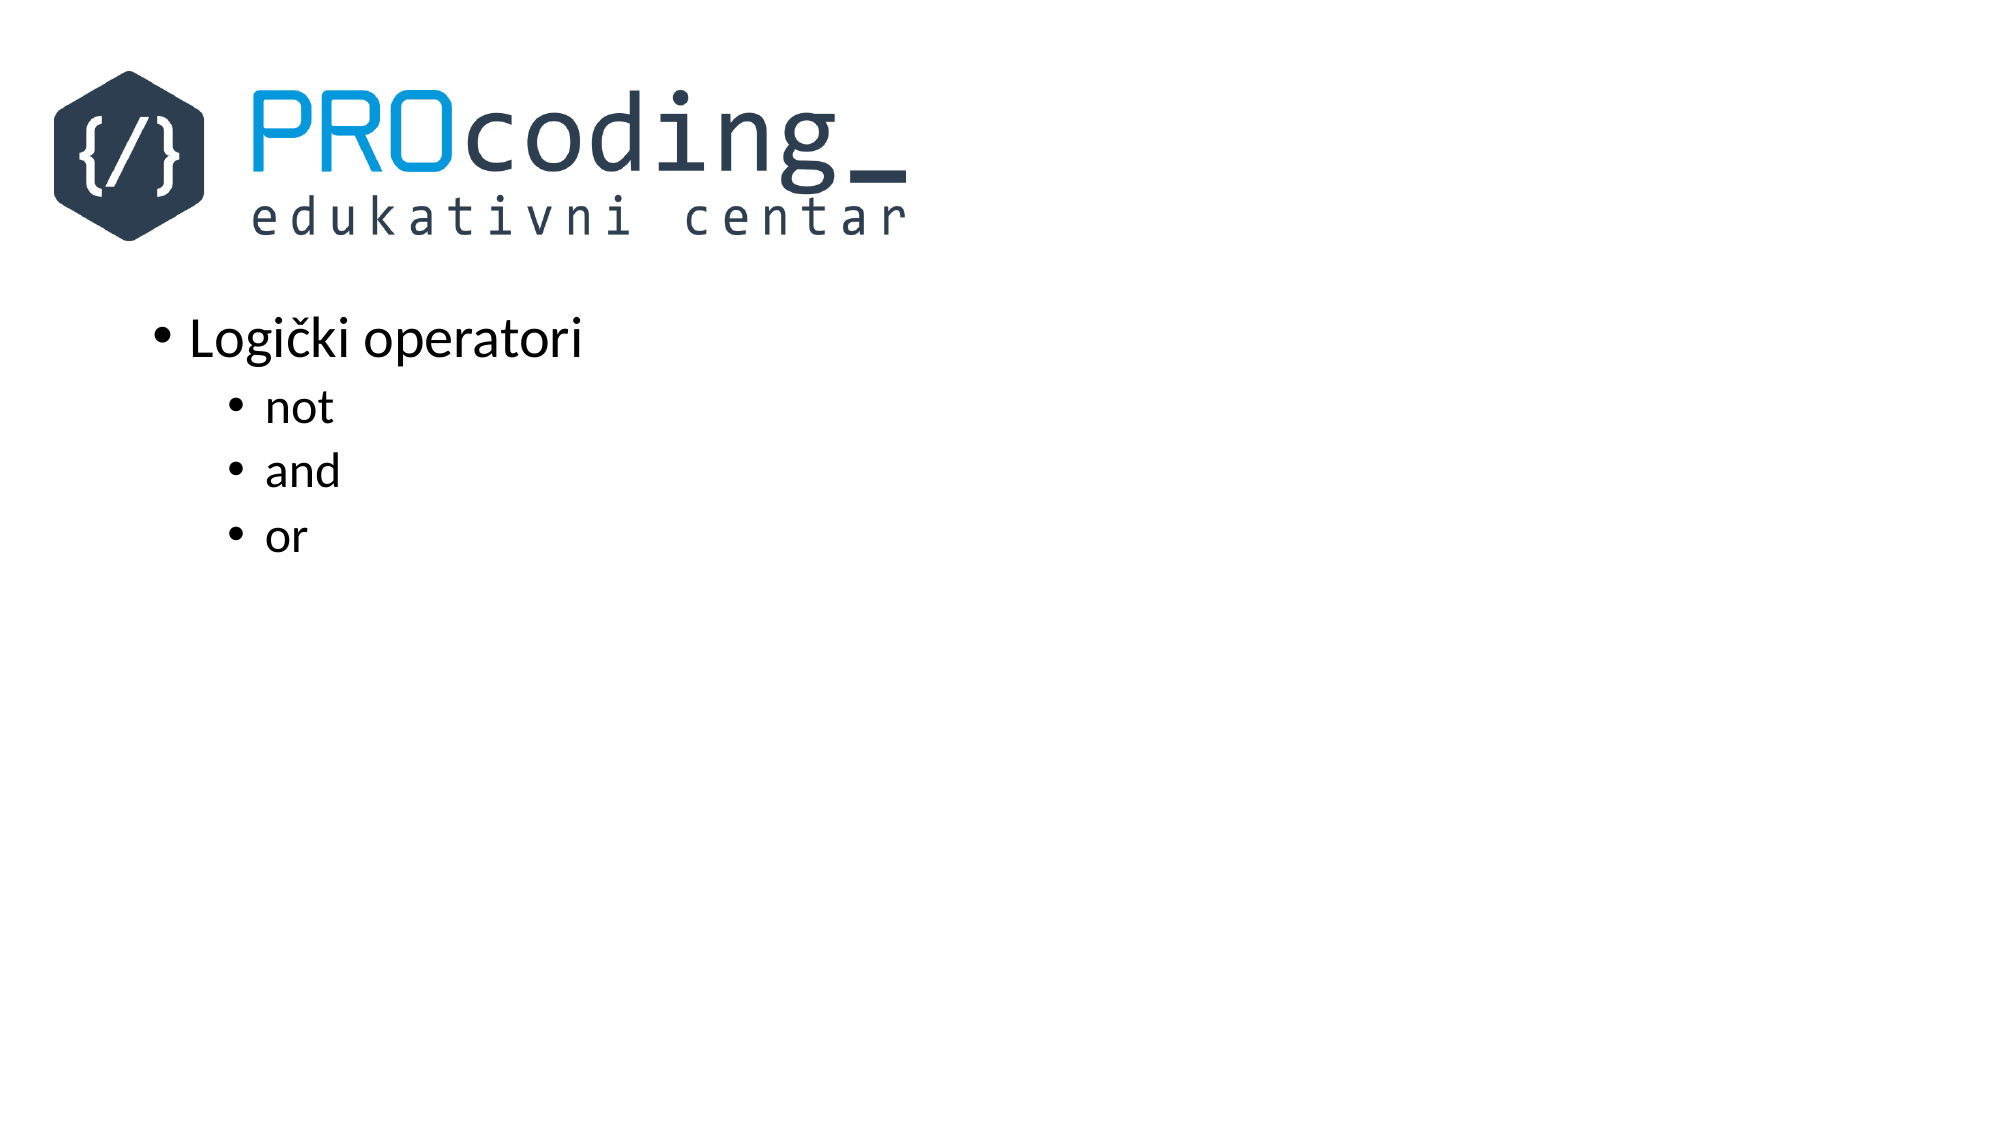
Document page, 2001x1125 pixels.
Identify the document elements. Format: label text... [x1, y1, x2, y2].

picture [54, 71, 906, 241]
list Logički operatori not and or [137, 299, 1863, 1014]
